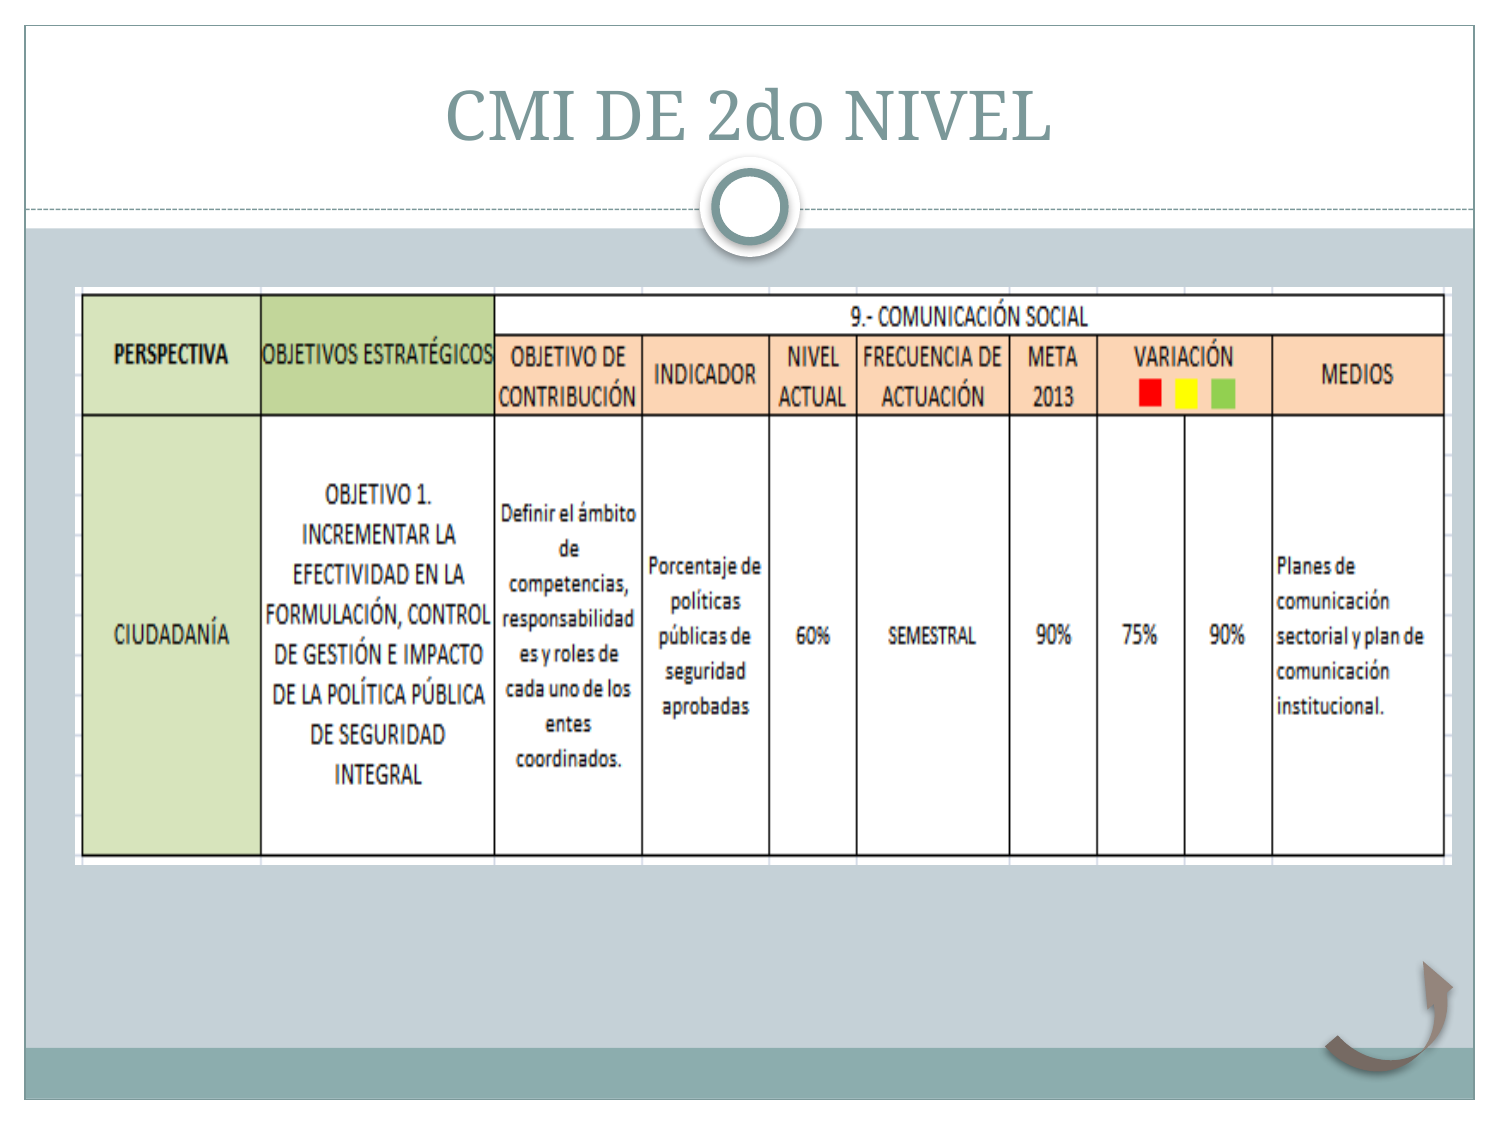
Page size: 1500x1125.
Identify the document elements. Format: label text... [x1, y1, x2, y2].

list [74, 287, 1452, 865]
title CMI DE 2do NIVEL [49, 37, 1450, 162]
text_box [1324, 961, 1454, 1072]
